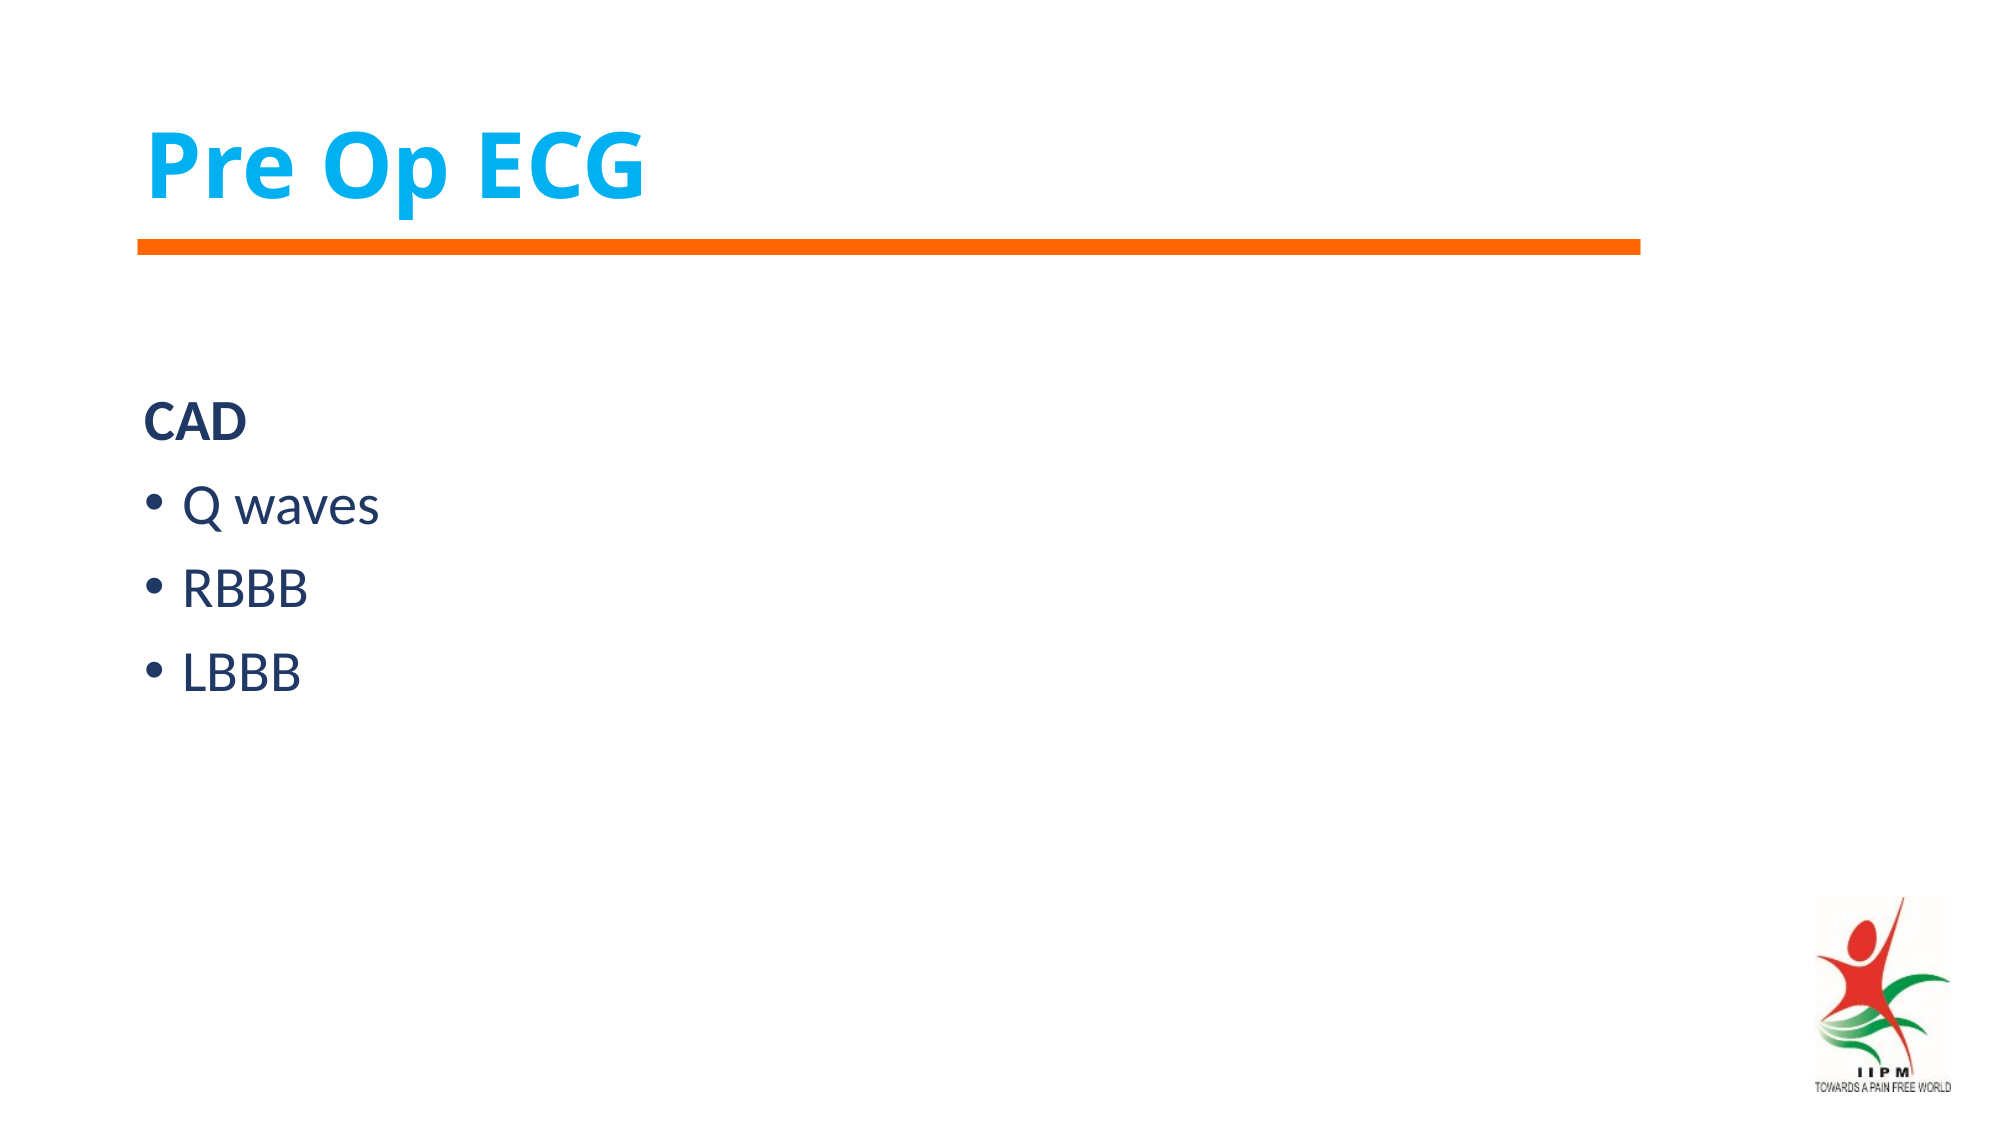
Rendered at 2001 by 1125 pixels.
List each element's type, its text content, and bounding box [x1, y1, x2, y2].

picture [1815, 896, 1951, 1092]
title Pre Op ECG [136, 59, 1863, 278]
list CAD Q waves RBBB LBBB [136, 382, 1373, 845]
picture [137, 239, 1648, 255]
